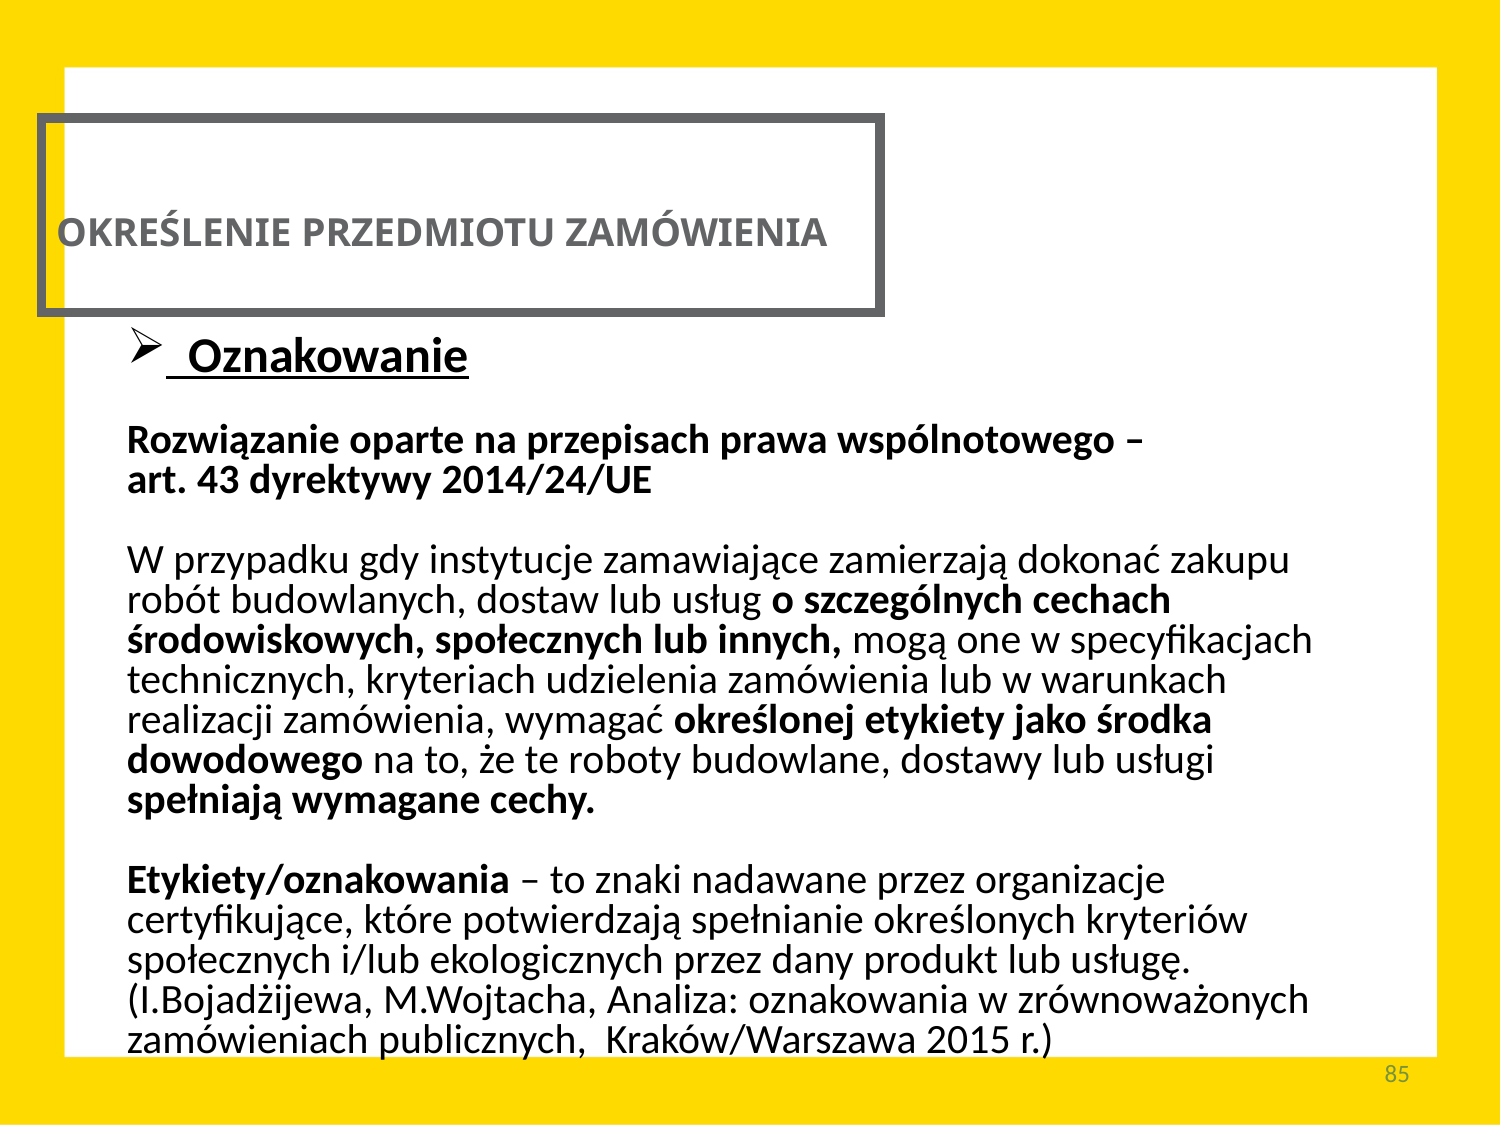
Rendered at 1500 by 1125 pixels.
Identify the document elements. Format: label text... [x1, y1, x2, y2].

text_box OKREŚLENIE PRZEDMIOTU ZAMÓWIENIA [41, 117, 880, 313]
slide_number 85 [1074, 1042, 1425, 1103]
picture [0, 0, 1500, 1125]
text_box Oznakowanie Rozwiązanie oparte na przepisach prawa wspólnotowego – art. 43 dyrektywy 2014/24/UE W przypadku gdy instytucje zamawiające zamierzają dokonać zakupu robót budowlanych, dostaw lub usług o szczególnych cechach środowiskowych, społecznych lub innych, mogą one w specyfikacjach technicznych, kryteriach udzielenia zamówienia lub w warunkach realizacji zamówienia, wymagać określonej etykiety jako środka dowodowego na to, że te roboty budowlane, dostawy lub usługi spełniają wymagane cechy. Etykiety/oznakowania – to znaki nadawane przez organizacje certyfikujące, które potwierdzają spełnianie określonych kryteriów społecznych i/lub ekologicznych przez dany produkt lub usługę. (I.Bojadżijewa, M.Wojtacha, Analiza: oznakowania w zrównoważonych zamówieniach publicznych, Kraków/Warszawa 2015 r.) [112, 326, 1376, 1069]
